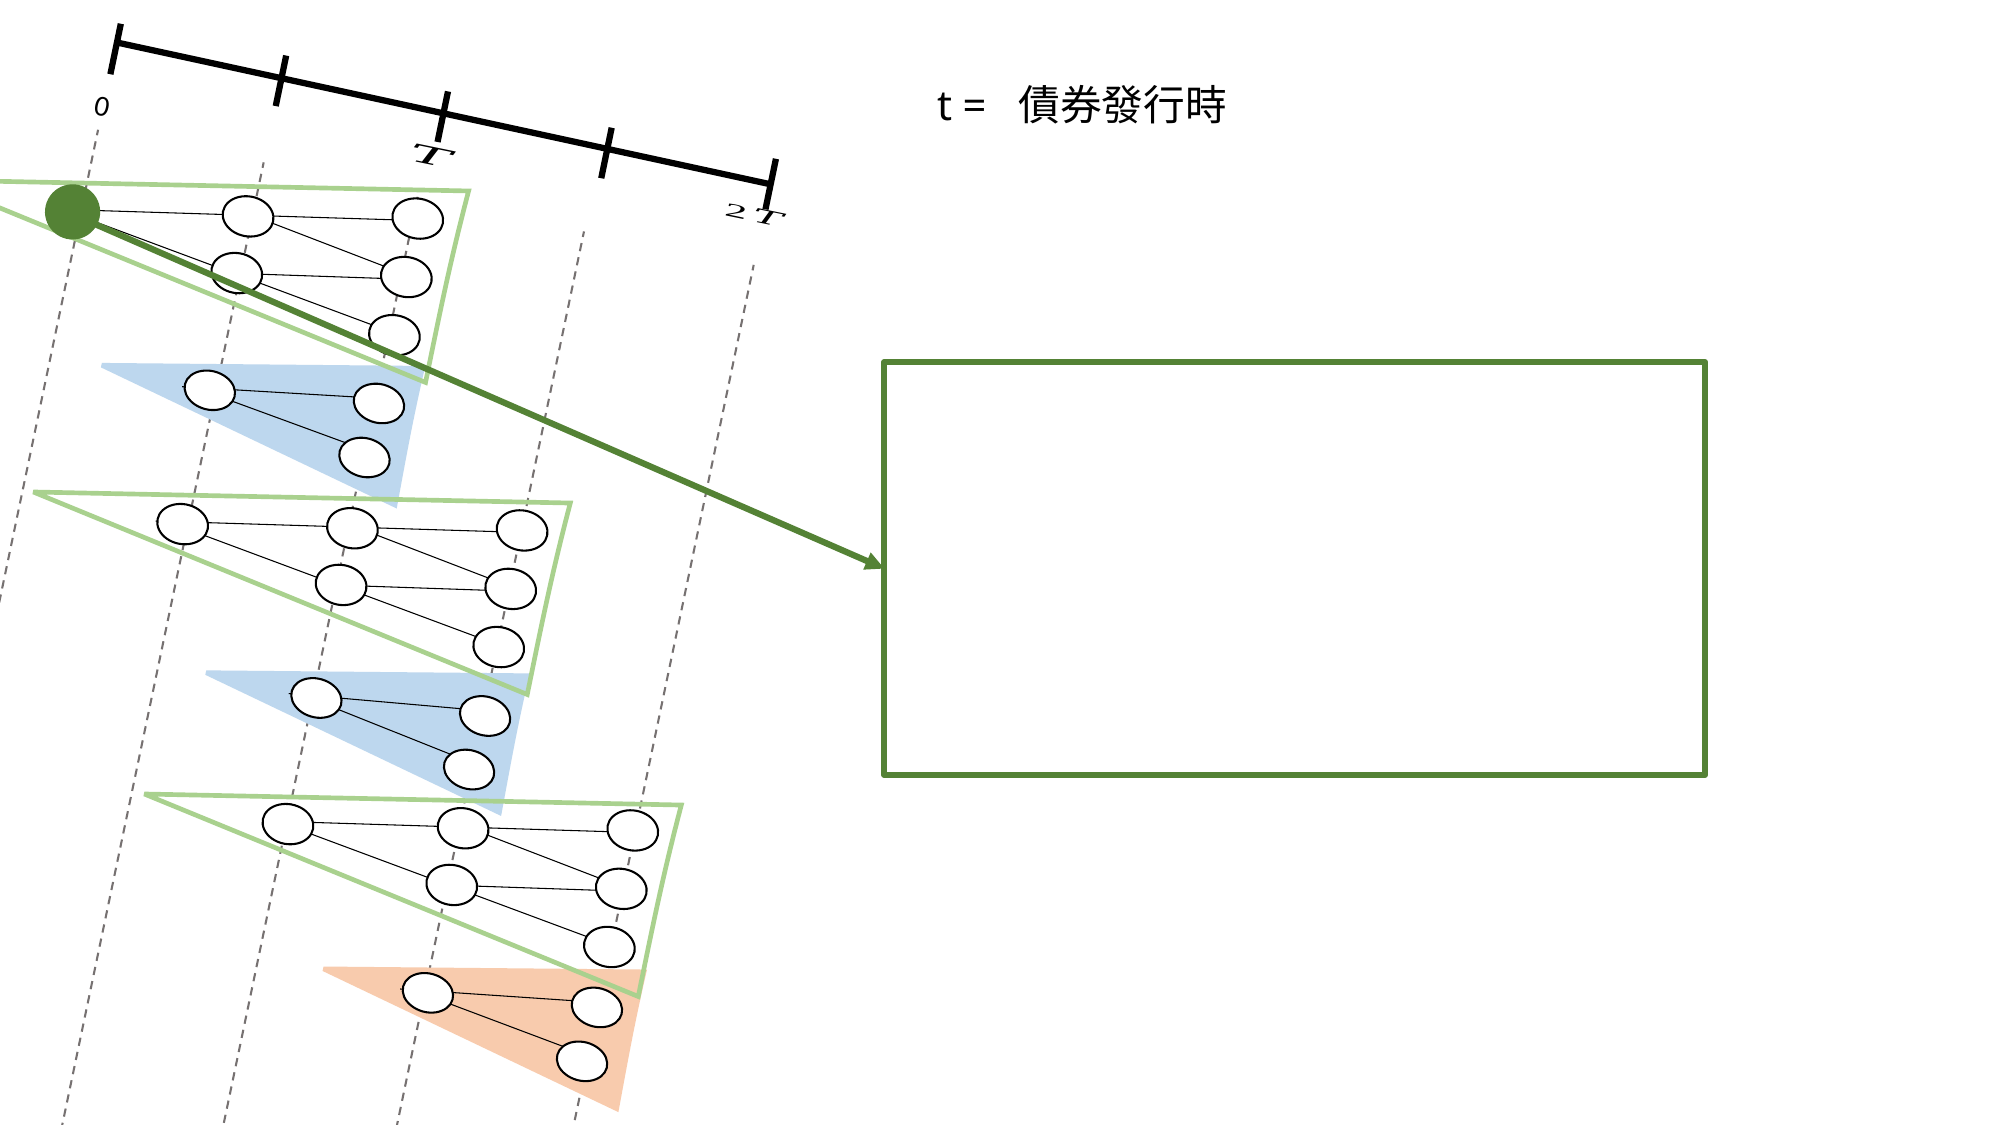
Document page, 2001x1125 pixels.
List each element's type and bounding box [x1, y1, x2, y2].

text_box [95, 224, 885, 619]
text_box [152, 619, 540, 637]
text_box [395, 964, 619, 1060]
text_box [283, 671, 507, 767]
text_box [259, 777, 651, 937]
text_box [0, 65, 757, 1125]
text_box [44, 165, 436, 325]
